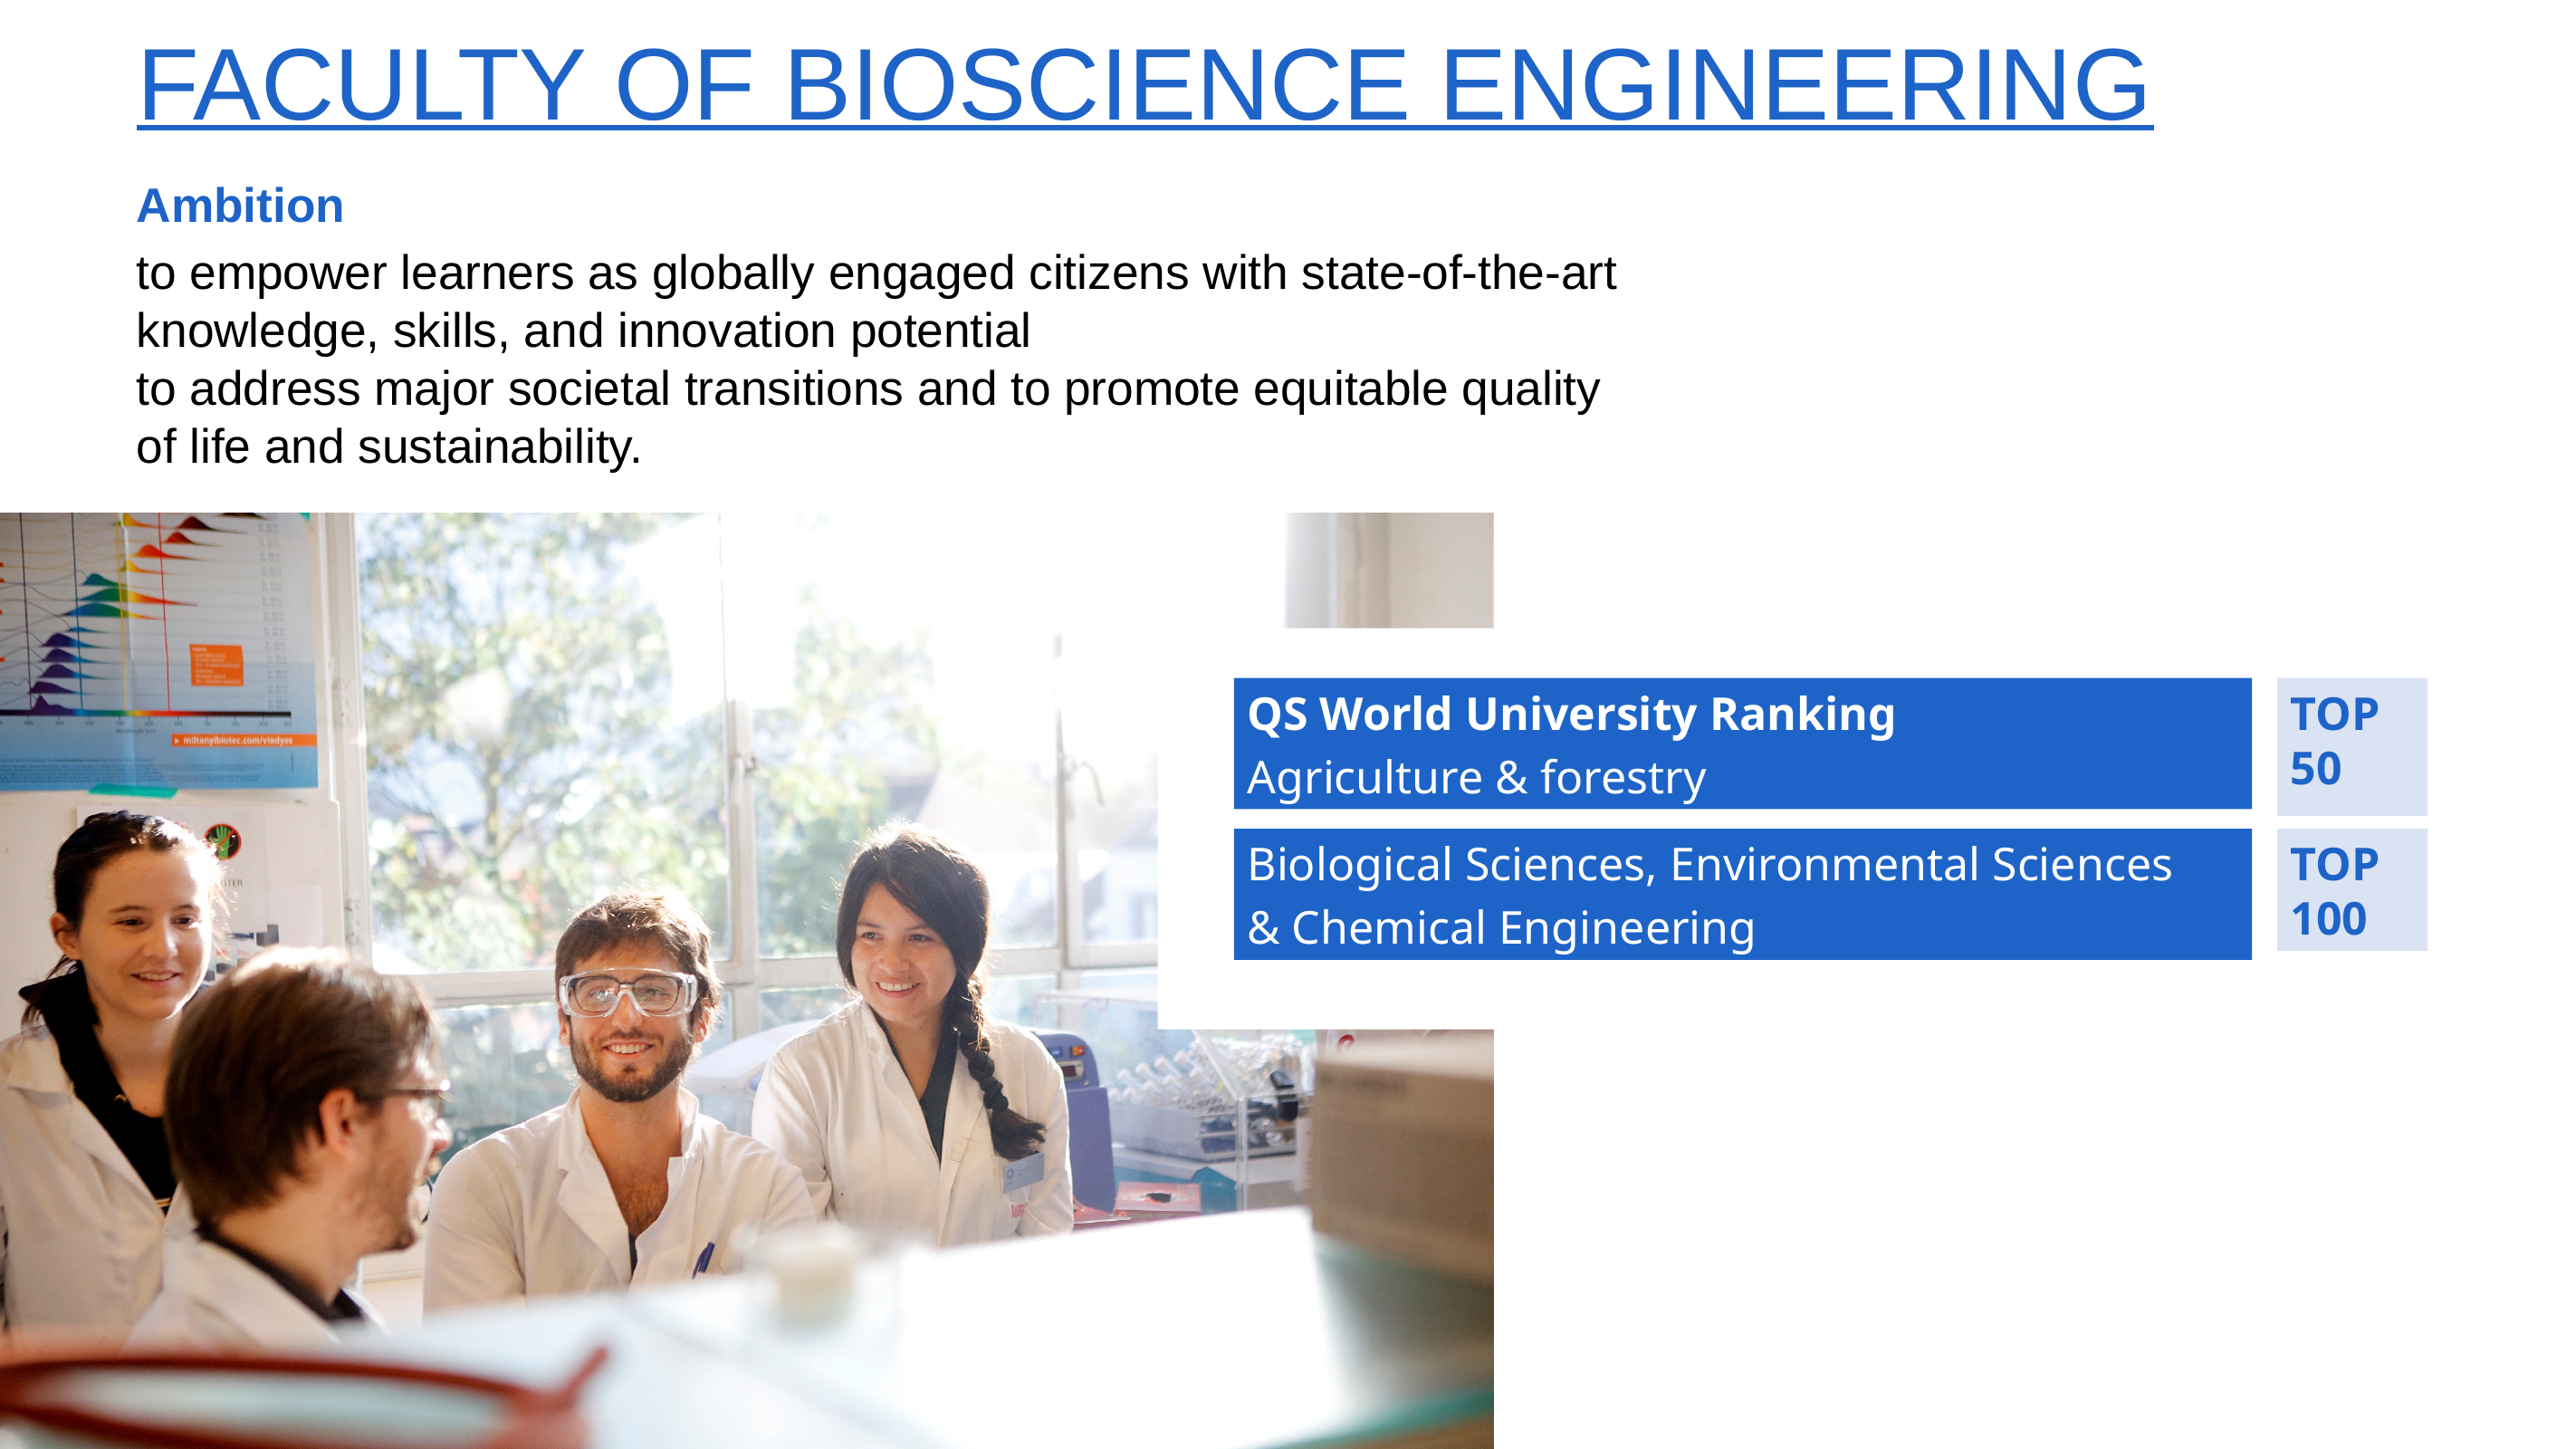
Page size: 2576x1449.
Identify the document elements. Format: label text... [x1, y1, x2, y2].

text_box Biological Sciences, Environmental Sciences & Chemical Engineering [1494, 829, 2253, 960]
title FACULTY OF BIOSCIENCE ENGINEERING [123, 20, 2456, 149]
text_box Ambition to empower learners as globally engaged citizens with state-of-the-art knowledge, skills, and innovation potential to address major societal transitions and to promote equitable quality of life and sustainability. [123, 167, 1664, 554]
picture [0, 513, 1494, 1449]
text_box [1494, 628, 2559, 1031]
text_box TOP 50 [2277, 677, 2428, 816]
text_box QS World University Ranking Agriculture & forestry [1494, 677, 2253, 810]
text_box TOP 100 [2277, 829, 2428, 951]
